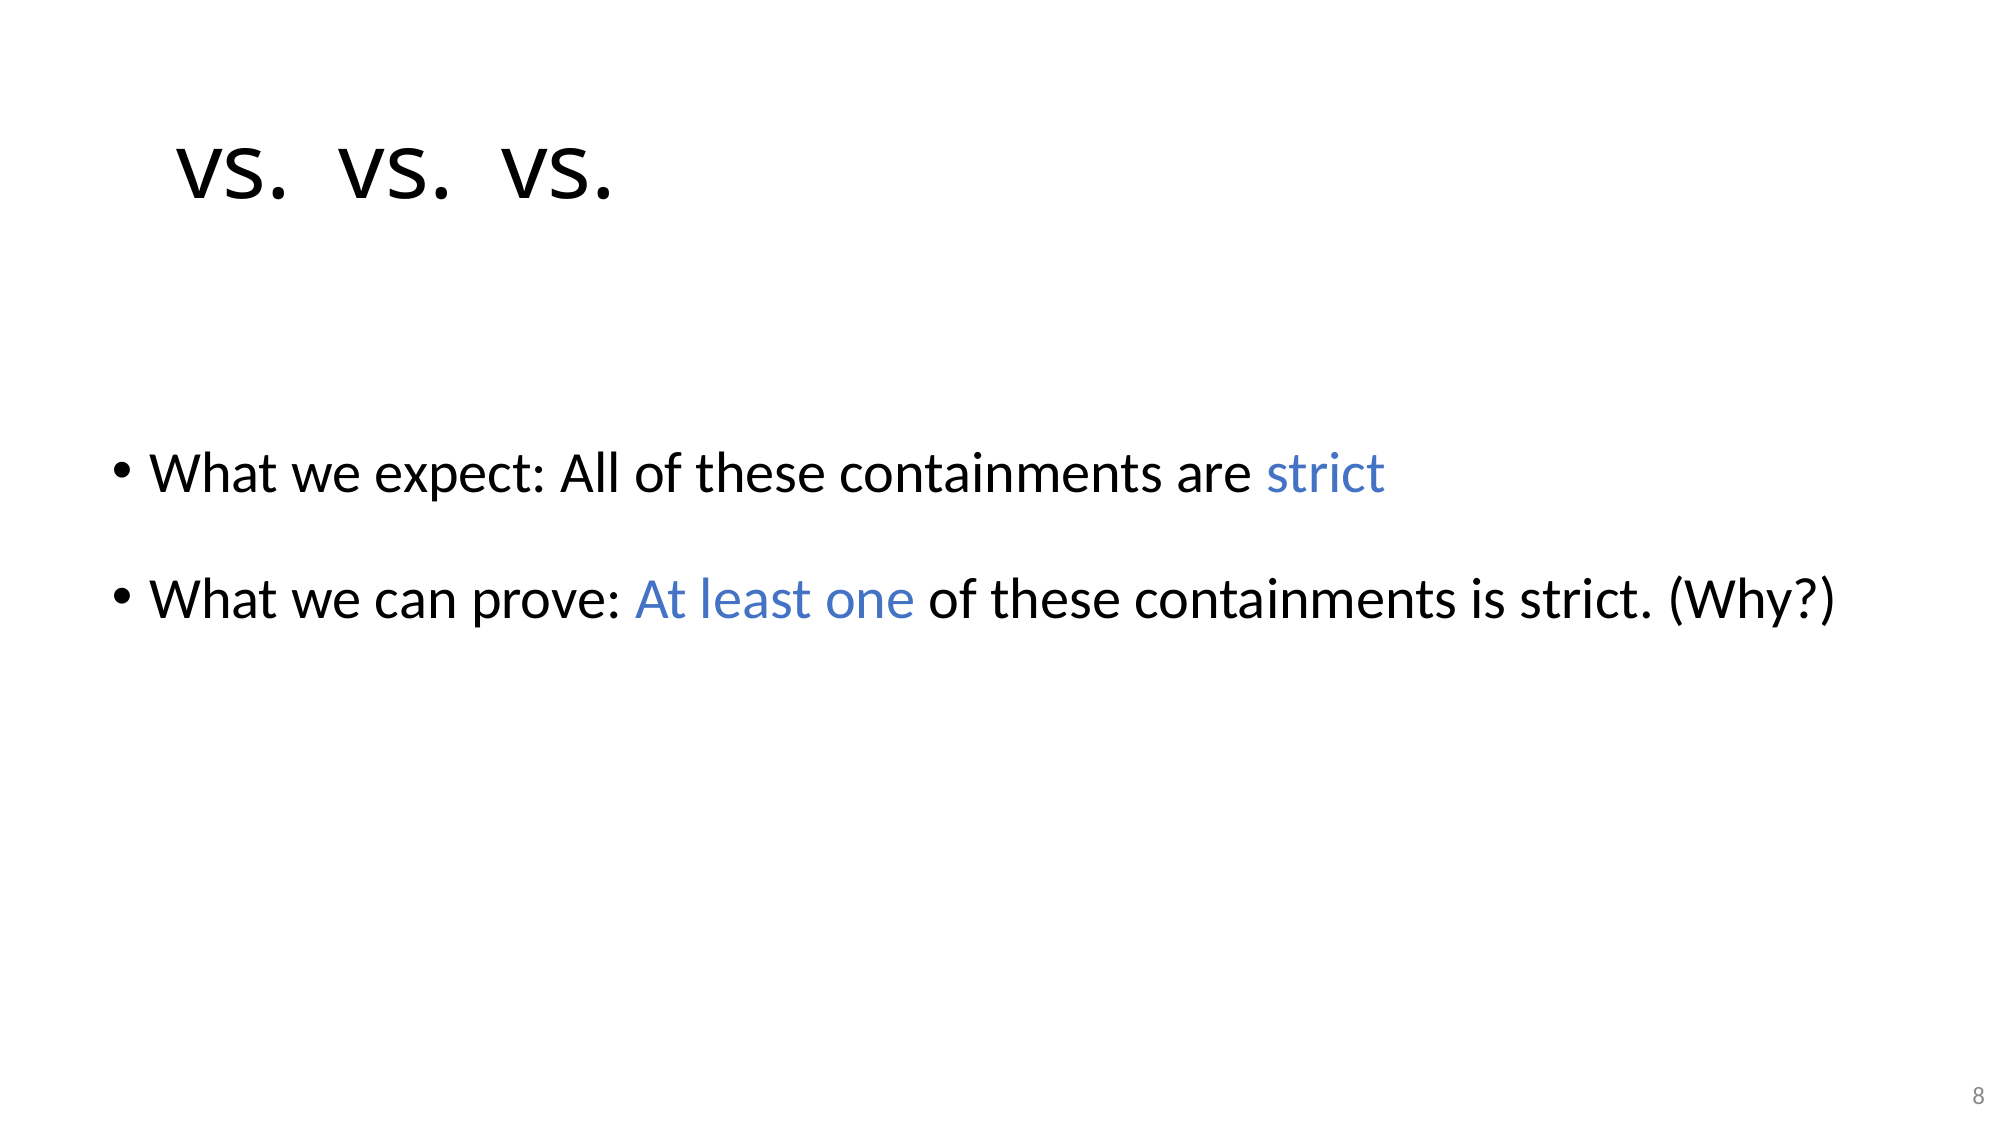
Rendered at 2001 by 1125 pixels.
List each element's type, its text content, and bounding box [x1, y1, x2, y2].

slide_number 8 [1550, 1064, 2000, 1125]
